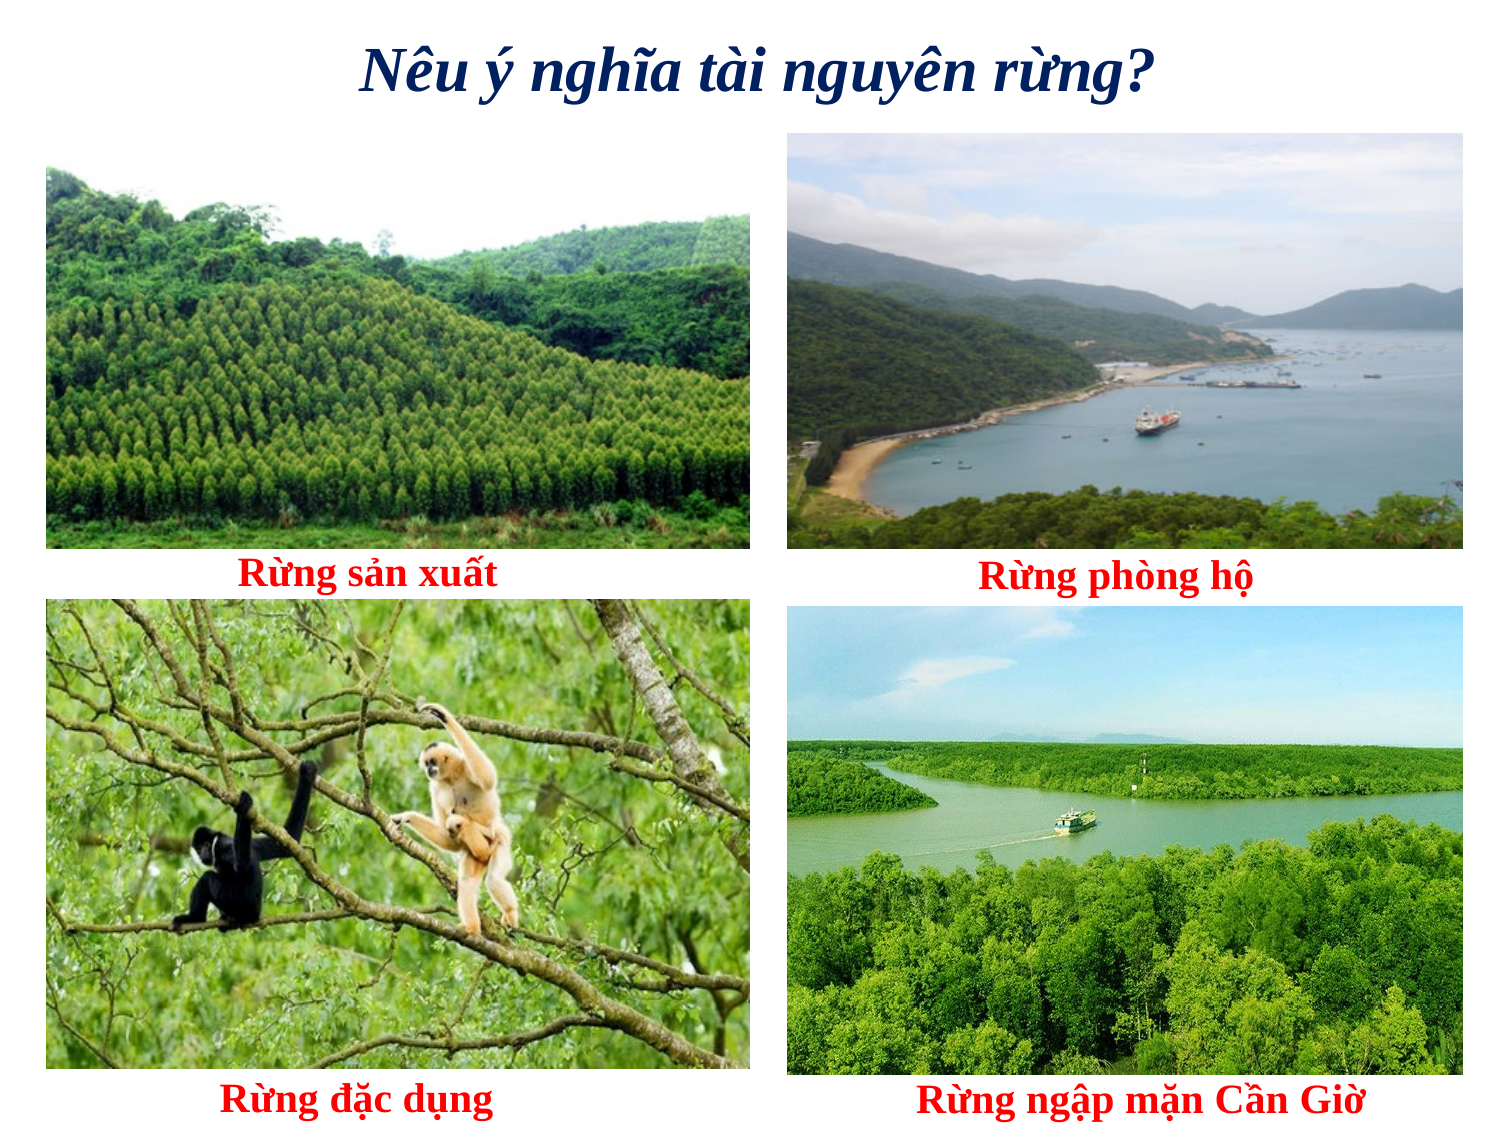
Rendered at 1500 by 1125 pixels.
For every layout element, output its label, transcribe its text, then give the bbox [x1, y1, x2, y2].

picture [787, 133, 1463, 549]
text_box Rừng phòng hộ [963, 557, 1270, 604]
picture [787, 605, 1463, 1076]
picture [46, 137, 751, 549]
text_box Rừng ngập mặn Cần Giờ [901, 1085, 1382, 1125]
text_box Rừng đặc dụng [204, 1078, 509, 1125]
picture [46, 599, 751, 1069]
title Nêu ý nghĩa tài nguyên rừng? [75, 20, 1425, 113]
text_box Rừng sản xuất [222, 558, 513, 598]
